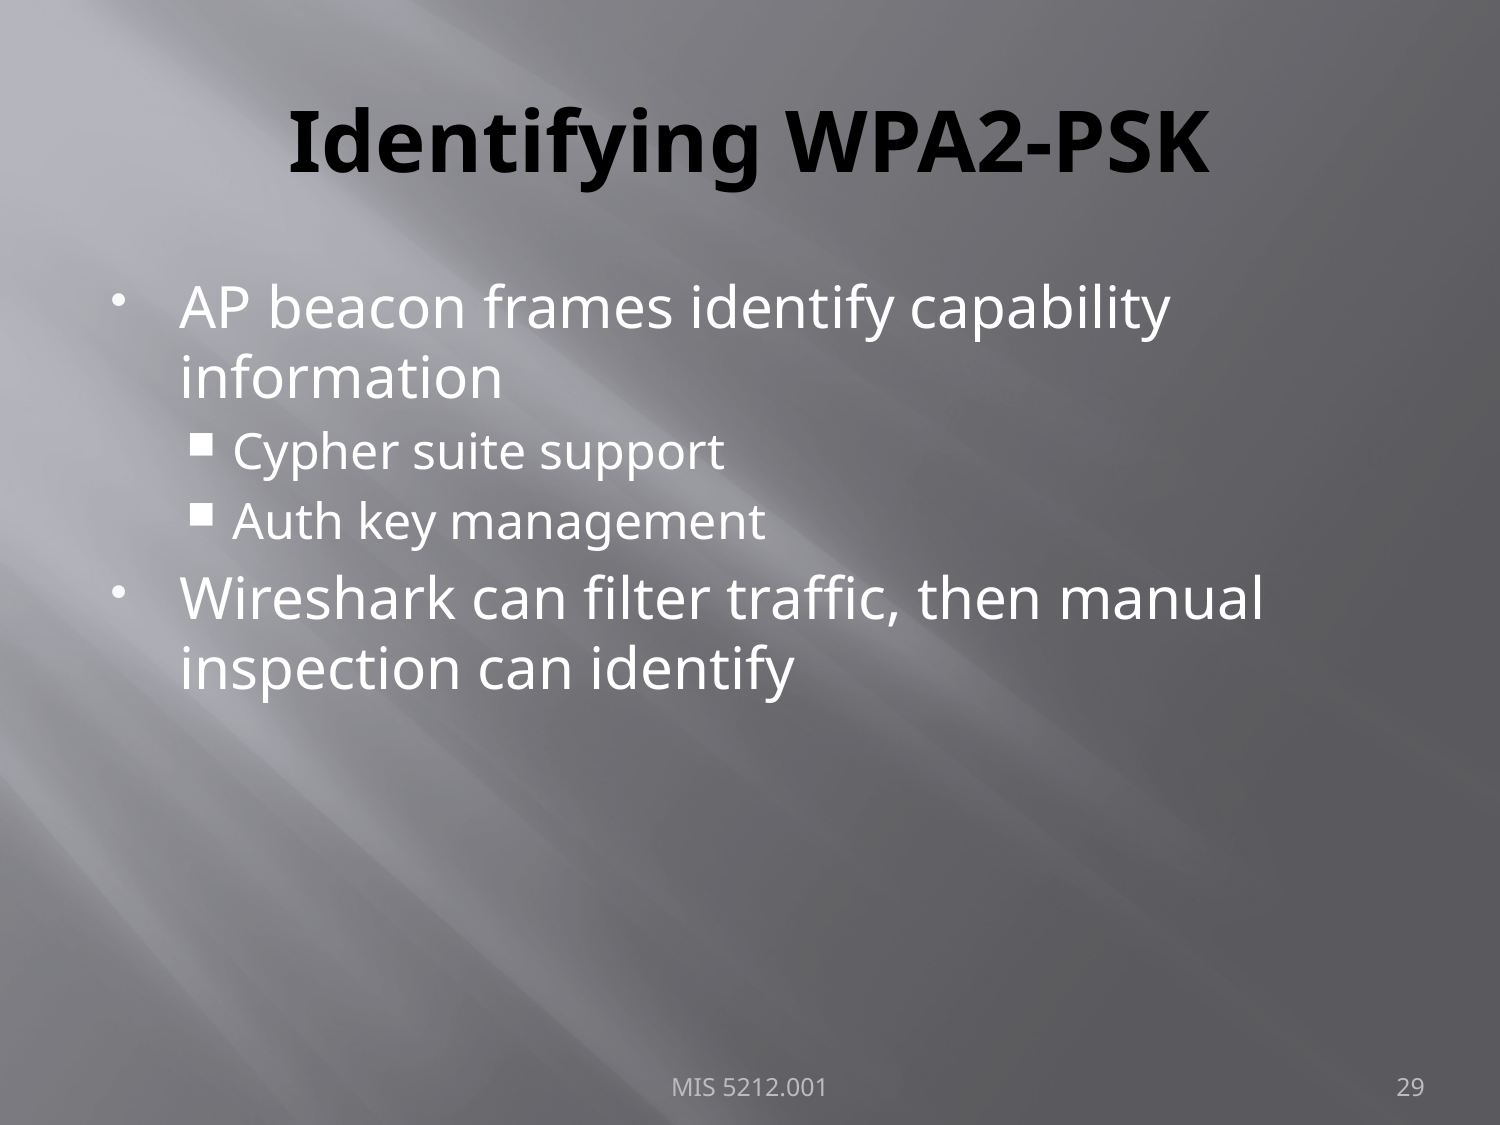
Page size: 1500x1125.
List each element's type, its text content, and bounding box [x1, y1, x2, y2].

list AP beacon frames identify capability information Cypher suite support Auth key management Wireshark can filter traffic, then manual inspection can identify [75, 262, 1425, 1035]
slide_number 29 [1299, 1052, 1425, 1113]
footer MIS 5212.001 [512, 1052, 988, 1113]
title Identifying WPA2-PSK [75, 45, 1425, 233]
